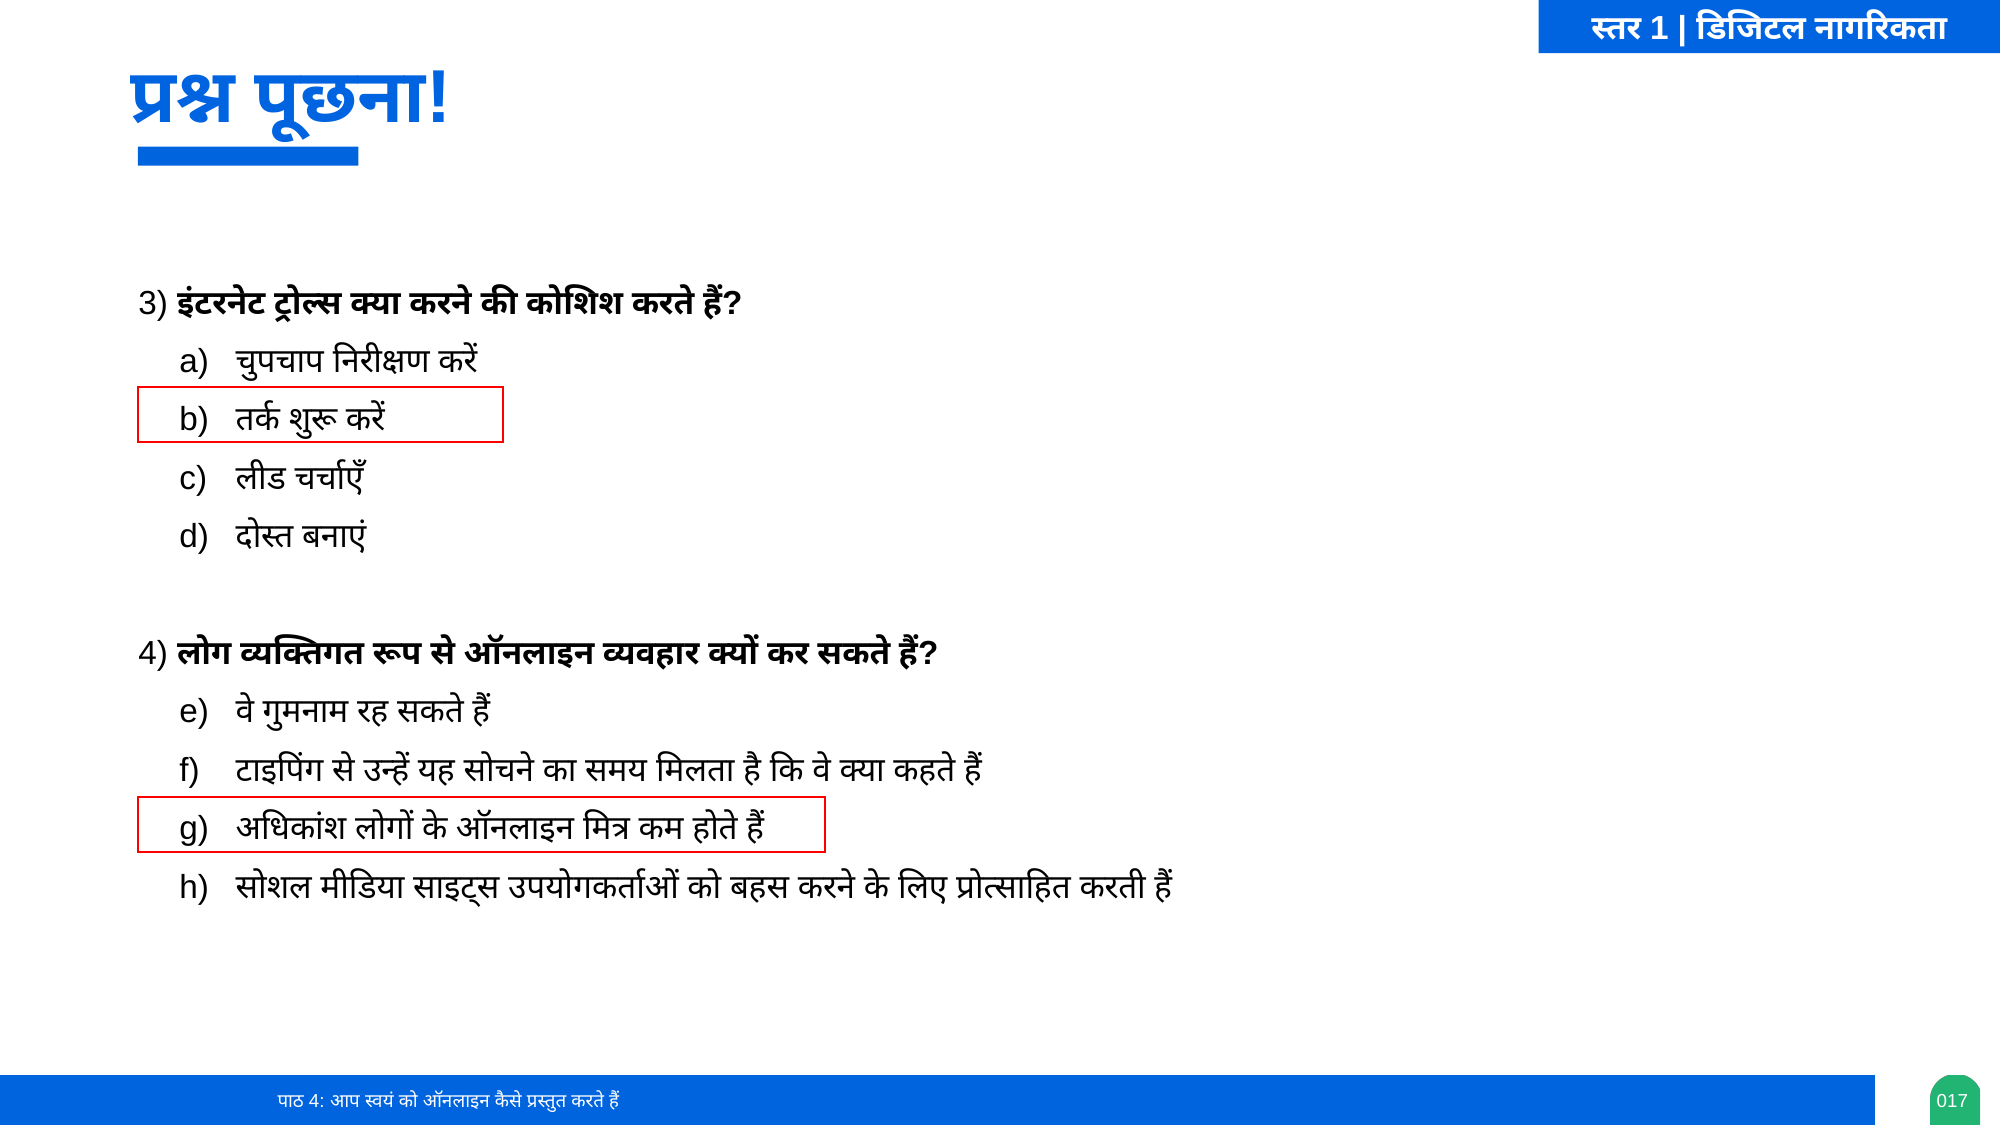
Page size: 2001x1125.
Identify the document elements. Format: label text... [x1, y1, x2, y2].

text_box [137, 146, 359, 166]
text_box 3) इंटरनेट ट्रोल्स क्या करने की कोशिश करते हैं? चुपचाप निरीक्षण करें तर्क शुरू करें लीड चर्चाएँ दोस्त बनाएं 4) लोग व्यक्तिगत रूप से ऑनलाइन व्यवहार क्यों कर सकते हैं? वे गुमनाम रह सकते हैं टाइपिंग से उन्हें यह सोचने का समय मिलता है कि वे क्या कहते हैं अधिकांश लोगों के ऑनलाइन मित्र कम होते हैं सोशल मीडिया साइट्स उपयोगकर्ताओं को बहस करने के लिए प्रोत्साहित करती हैं [102, 267, 1855, 913]
text_box प्रश्न पूछना! [115, 50, 1841, 166]
text_box स्तर 1 | डिजिटल नागरिकता [1538, 0, 2000, 54]
slide_number 0‹#› [1903, 1077, 1984, 1123]
footer पाठ 4: आप स्वयं को ऑनलाइन कैसे प्रस्तुत करते हैं [262, 1077, 938, 1123]
